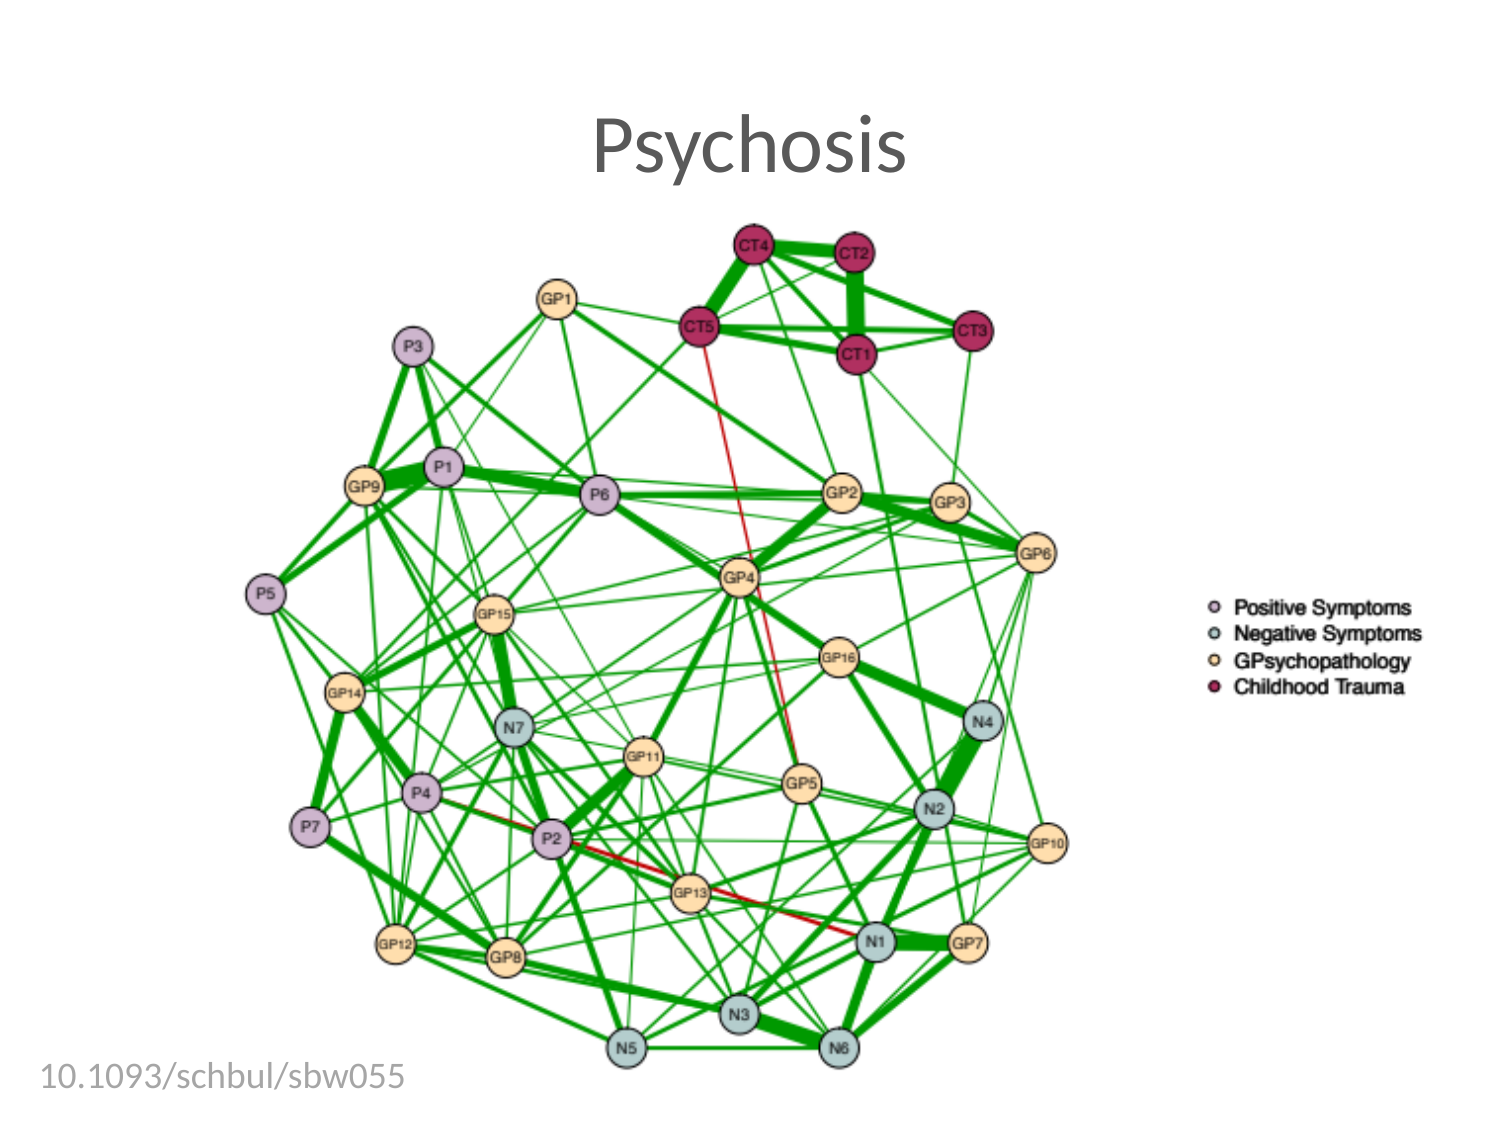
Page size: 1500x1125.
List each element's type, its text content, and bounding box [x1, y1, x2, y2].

text_box 10.1093/schbul/sbw055 [24, 1043, 144, 1104]
title Psychosis [75, 45, 1425, 233]
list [149, 125, 1500, 1125]
